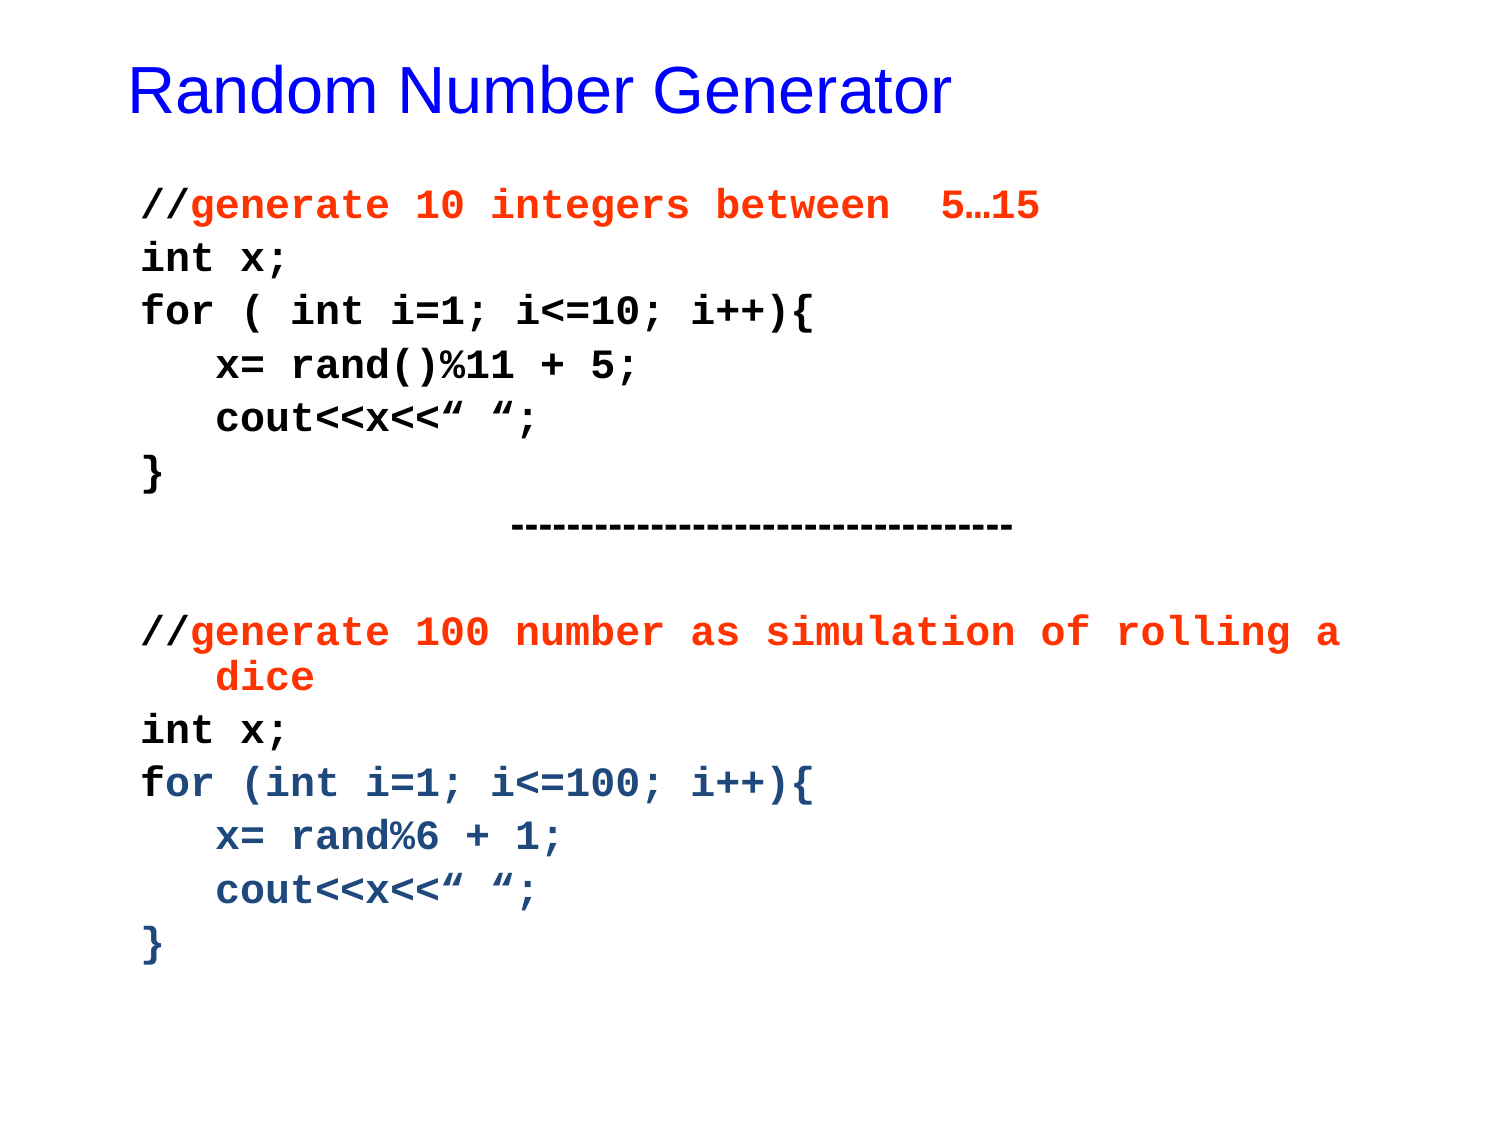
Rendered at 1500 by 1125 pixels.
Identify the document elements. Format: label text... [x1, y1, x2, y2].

list //generate 10 integers between 5…15 int x; for ( int i=1; i<=10; i++){ x= rand()%11 + 5; cout<<x<<“ “; } ------------------------------------ //generate 100 number as simulation of rolling a dice int x; for (int i=1; i<=100; i++){ x= rand%6 + 1; cout<<x<<“ “; } [125, 174, 1400, 1012]
title Random Number Generator [112, 37, 1388, 138]
